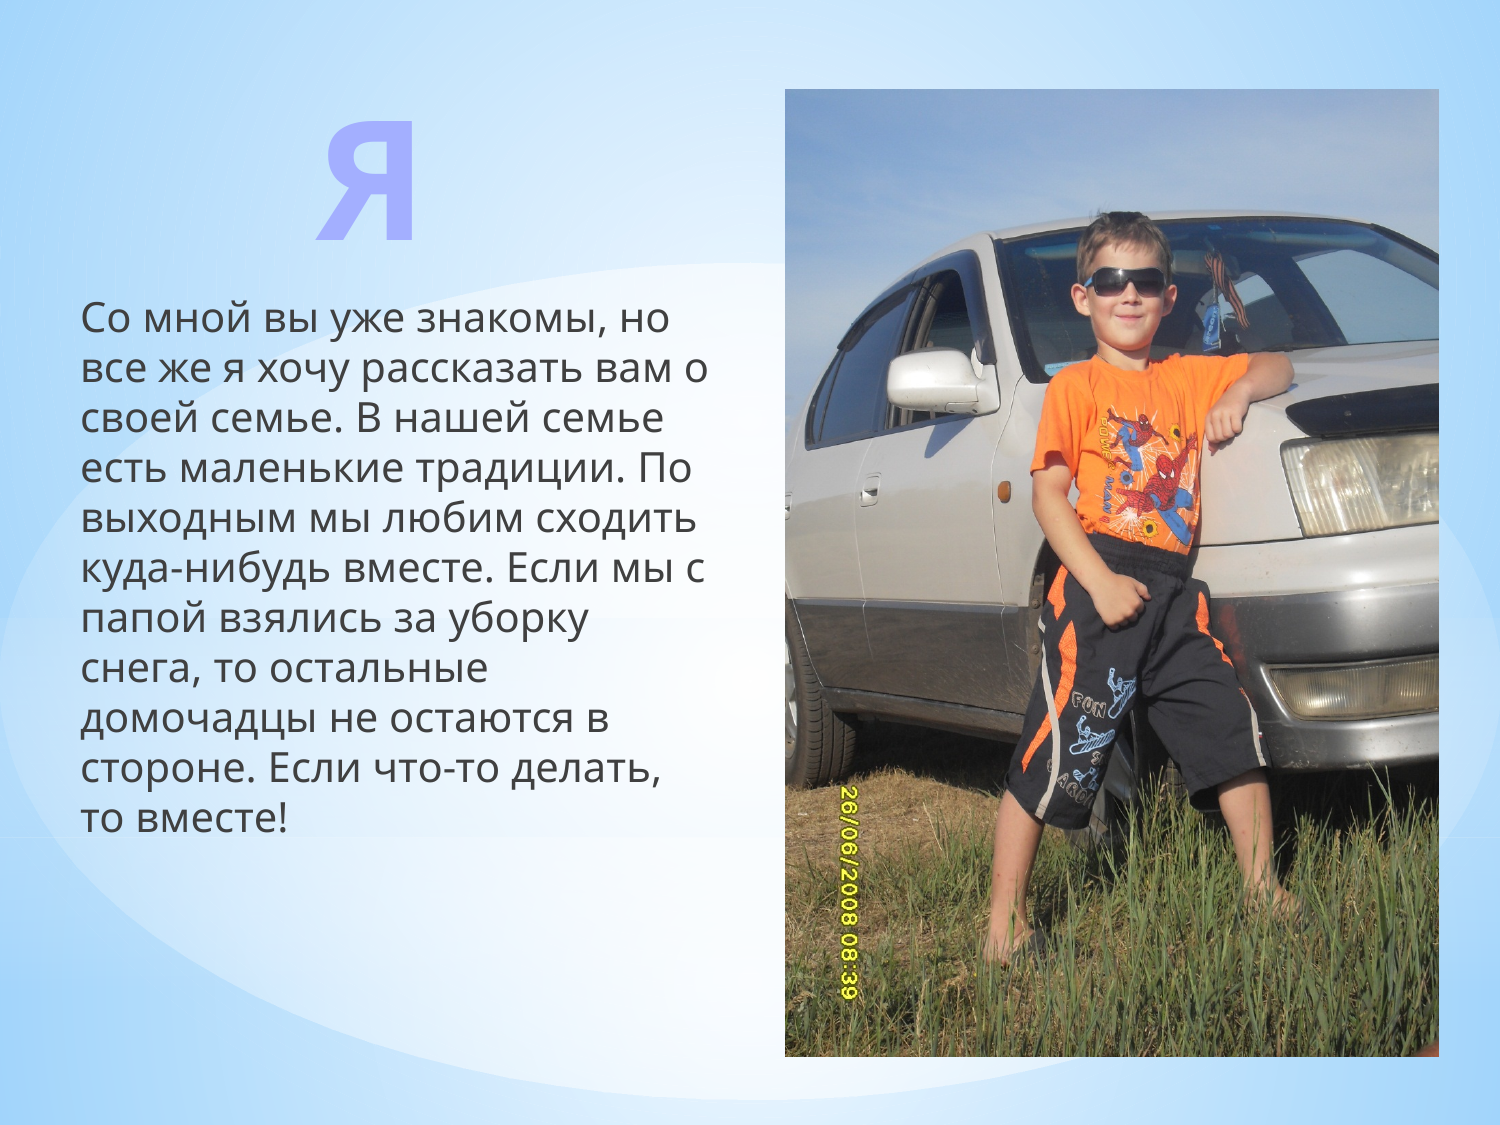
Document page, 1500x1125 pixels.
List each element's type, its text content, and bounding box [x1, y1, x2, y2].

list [785, 89, 1439, 1057]
list Со мной вы уже знакомы, но все же я хочу рассказать вам о своей семье. В нашей семье есть маленькие традиции. По выходным мы любим сходить куда-нибудь вместе. Если мы с папой взялись за уборку снега, то остальные домочадцы не остаются в стороне. Если что-то делать, то вместе! [64, 283, 733, 1047]
text_box Я [123, 66, 621, 282]
